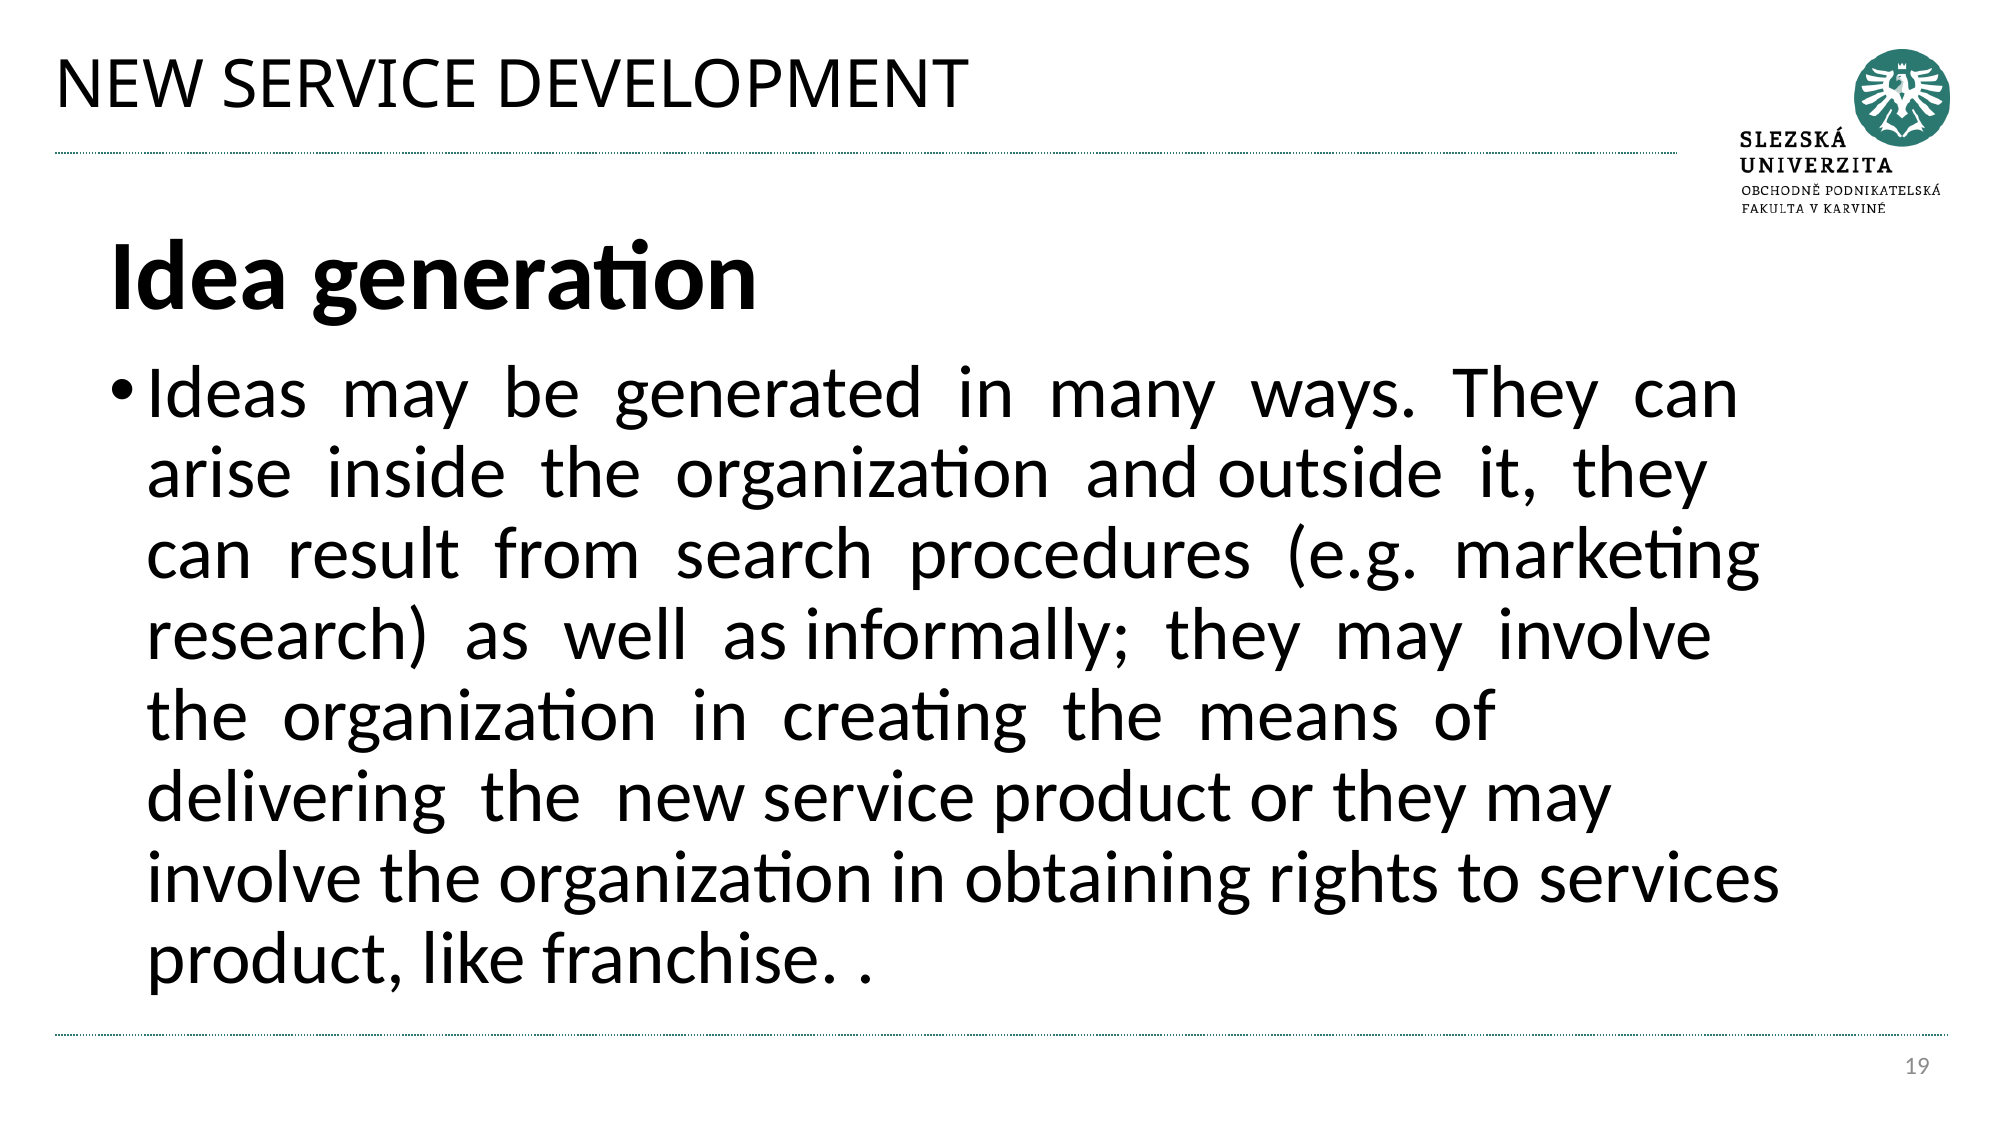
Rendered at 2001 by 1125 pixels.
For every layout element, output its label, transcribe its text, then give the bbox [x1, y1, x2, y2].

list Idea generation Ideas may be generated in many ways. They can arise inside the organization and outside it, they can result from search procedures (e.g. marketing research) as well as informally; they may involve the organization in creating the means of delivering the new service product or they may involve the organization in obtaining rights to services product, like franchise. . [94, 216, 1823, 988]
title NEW SERVICE DEVELOPMENT [39, 42, 1237, 154]
picture [1740, 49, 1950, 213]
slide_number 19 [1708, 1035, 1945, 1095]
